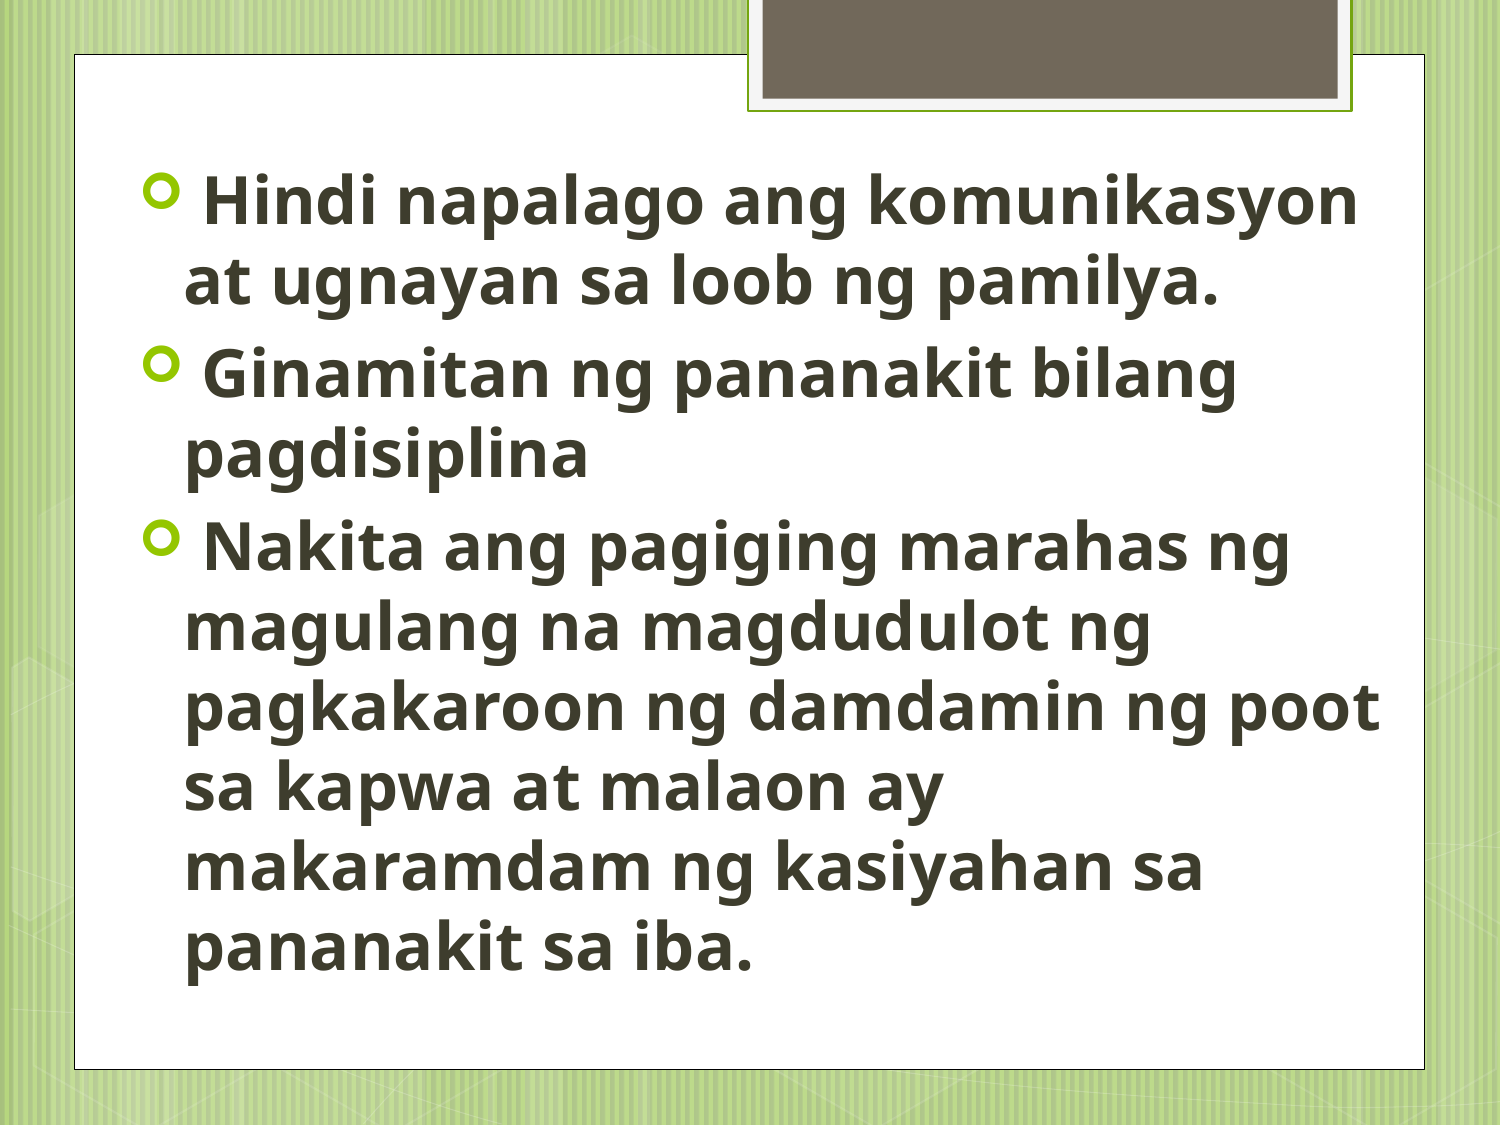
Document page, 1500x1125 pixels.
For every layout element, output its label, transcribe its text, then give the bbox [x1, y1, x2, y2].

list Hindi napalago ang komunikasyon at ugnayan sa loob ng pamilya. Ginamitan ng pananakit bilang pagdisiplina Nakita ang pagiging marahas ng magulang na magdudulot ng pagkakaroon ng damdamin ng poot sa kapwa at malaon ay makaramdam ng kasiyahan sa pananakit sa iba. [112, 149, 1425, 945]
